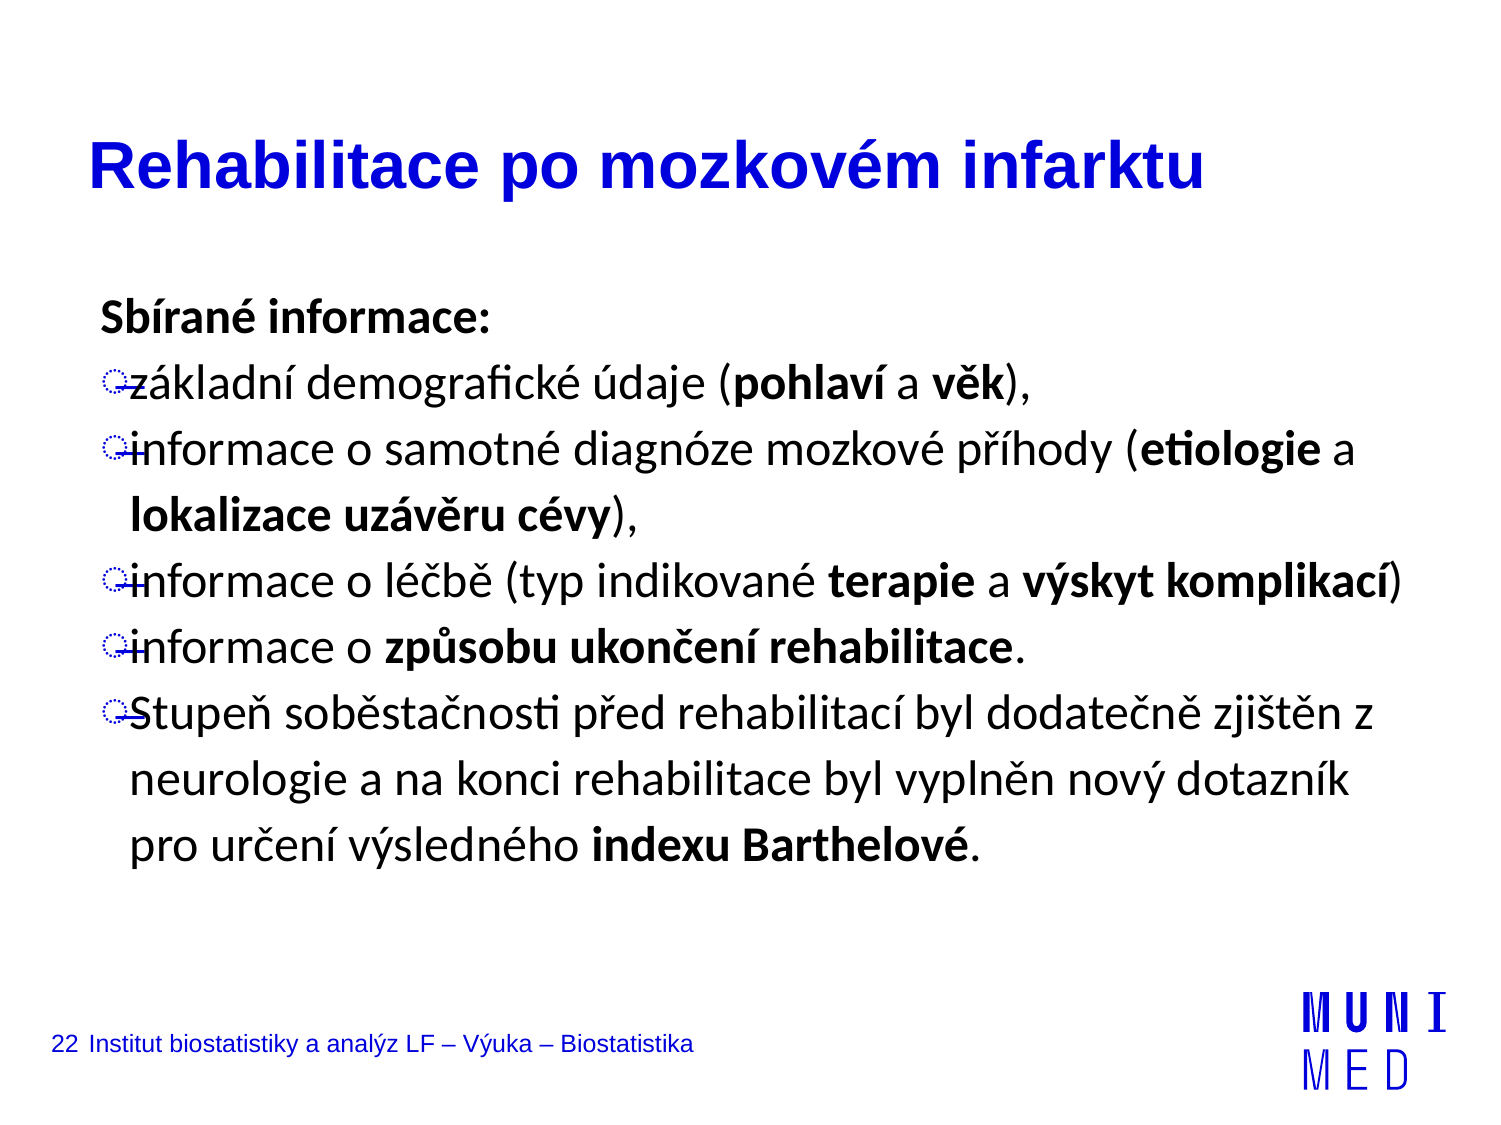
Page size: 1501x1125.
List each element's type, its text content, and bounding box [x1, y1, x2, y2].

title Rehabilitace po mozkovém infarktu [88, 118, 1412, 193]
slide_number 22 [50, 1021, 82, 1063]
list Sbírané informace: základní demografické údaje (pohlaví a věk), informace o samotné diagnóze mozkové příhody (etiologie a lokalizace uzávěru cévy), informace o léčbě (typ indikované terapie a výskyt komplikací) informace o způsobu ukončení rehabilitace. Stupeň soběstačnosti před rehabilitací byl dodatečně zjištěn z neurologie a na konci rehabilitace byl vyplněn nový dotazník pro určení výsledného indexu Barthelové. [88, 277, 1412, 957]
footer Institut biostatistiky a analýz LF – Výuka – Biostatistika [88, 1021, 1064, 1063]
